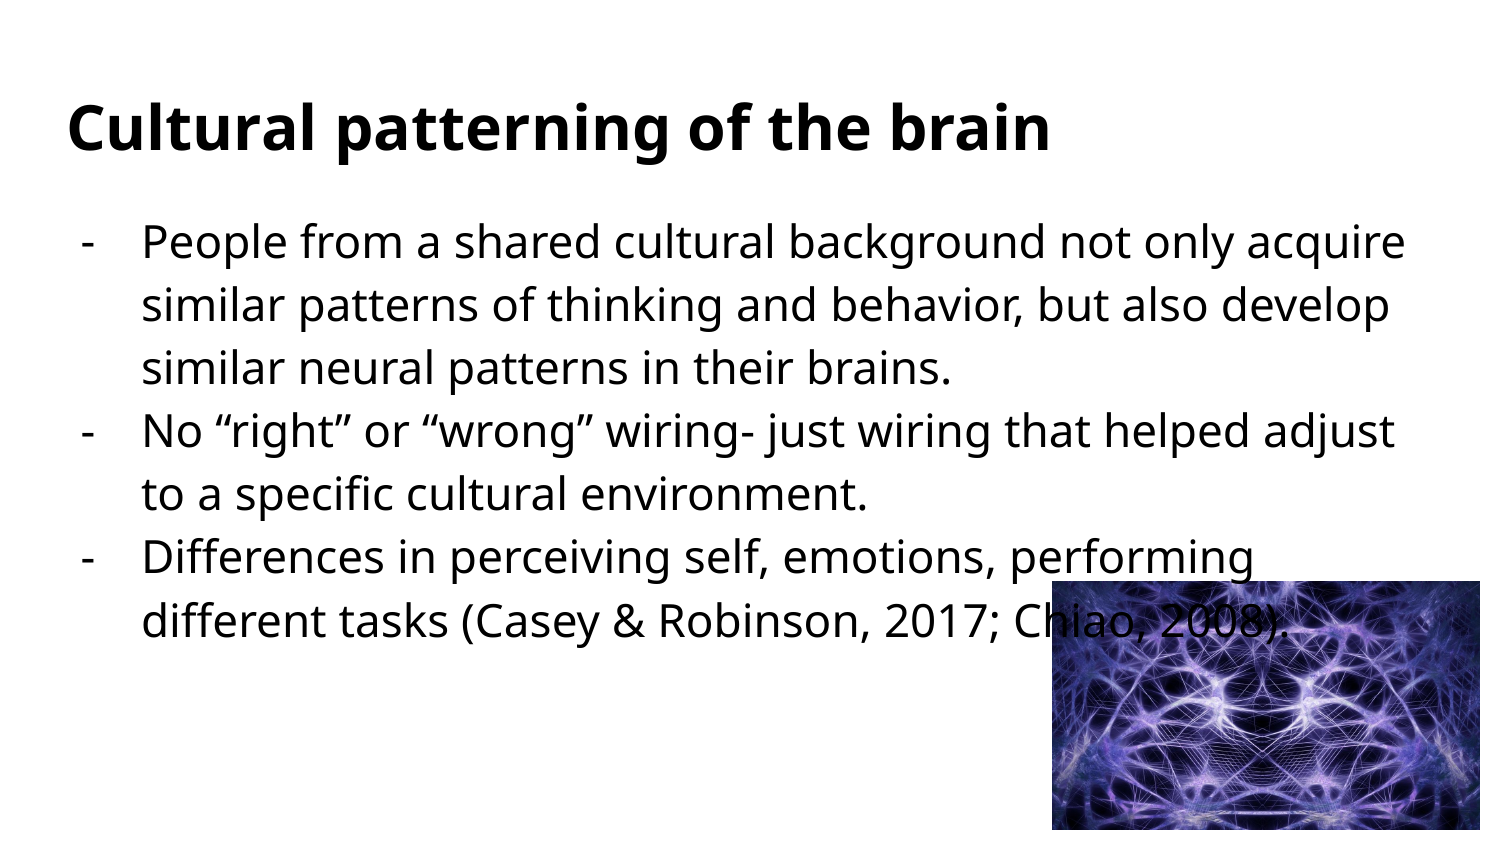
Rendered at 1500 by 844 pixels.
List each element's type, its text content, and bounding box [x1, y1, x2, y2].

list People from a shared cultural background not only acquire similar patterns of thinking and behavior, but also develop similar neural patterns in their brains. No “right” or “wrong” wiring- just wiring that helped adjust to a specific cultural environment. Differences in perceiving self, emotions, performing different tasks (Casey & Robinson, 2017; Chiao, 2008). [51, 189, 1449, 750]
title Cultural patterning of the brain [51, 72, 1449, 176]
picture [1052, 581, 1480, 830]
